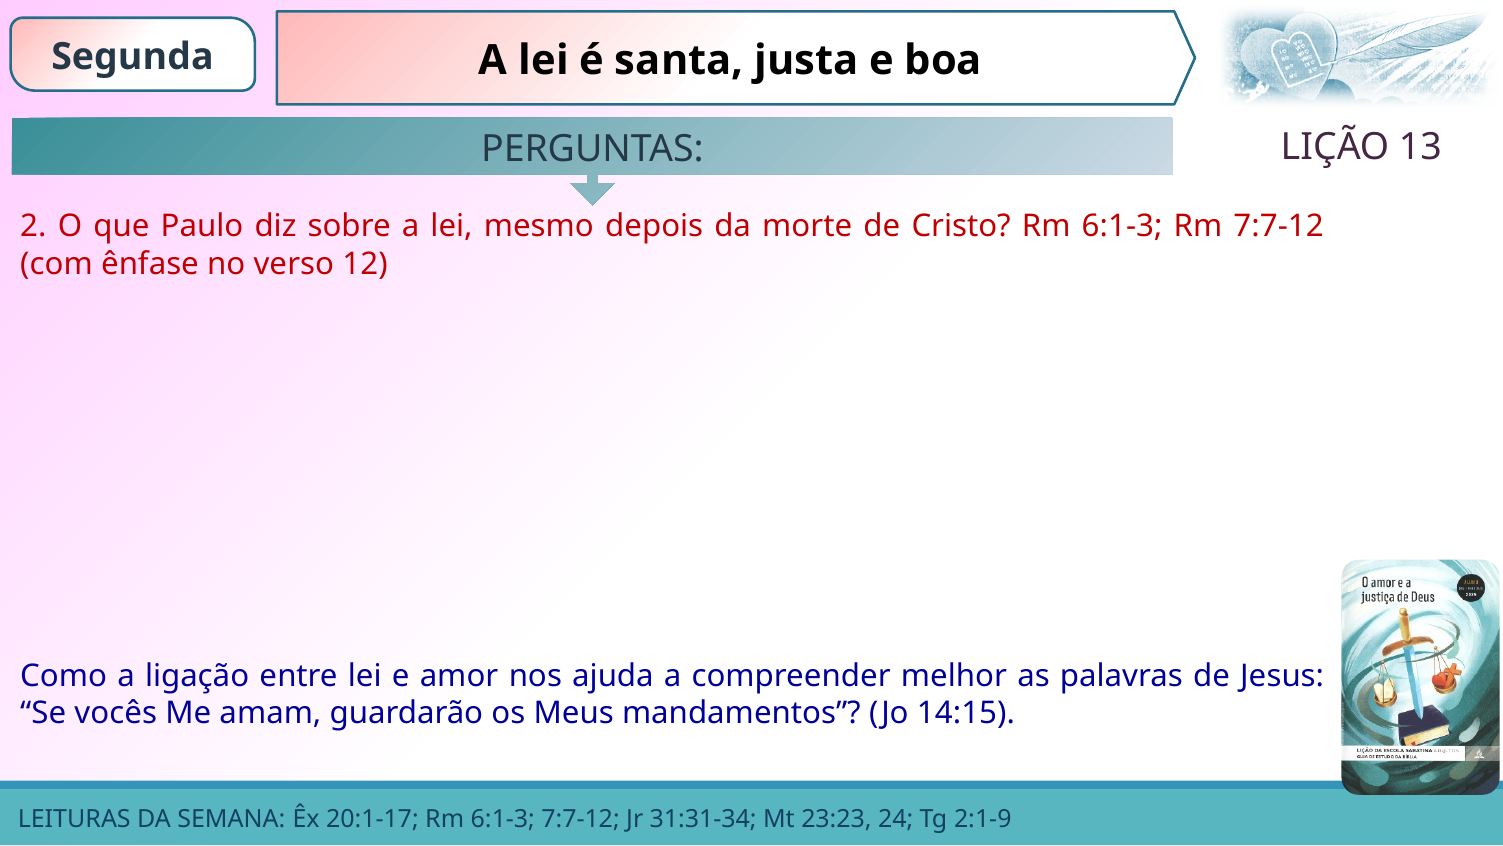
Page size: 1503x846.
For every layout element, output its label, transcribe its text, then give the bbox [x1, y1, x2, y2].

text_box 2. O que Paulo diz sobre a lei, mesmo depois da morte de Cristo? Rm 6:1-3; Rm 7:7-12 (com ênfase no verso 12) Como a ligação entre lei e amor nos ajuda a compreender melhor as palavras de Jesus: “Se vocês Me amam, guardarão os Meus mandamentos”? (Jo 14:15). [5, 198, 1341, 738]
text_box Segunda [9, 16, 257, 92]
text_box LEITURAS DA SEMANA: Êx 20:1-17; Rm 6:1-3; 7:7-12; Jr 31:31-34; Mt 23:23, 24; Tg 2:1-9 [3, 794, 1421, 840]
picture [1216, 4, 1501, 109]
picture [1340, 559, 1501, 796]
text_box PERGUNTAS: [10, 116, 1174, 207]
text_box A lei é santa, justa e boa [275, 10, 1197, 106]
text_box LIÇÃO 13 [1265, 116, 1458, 175]
